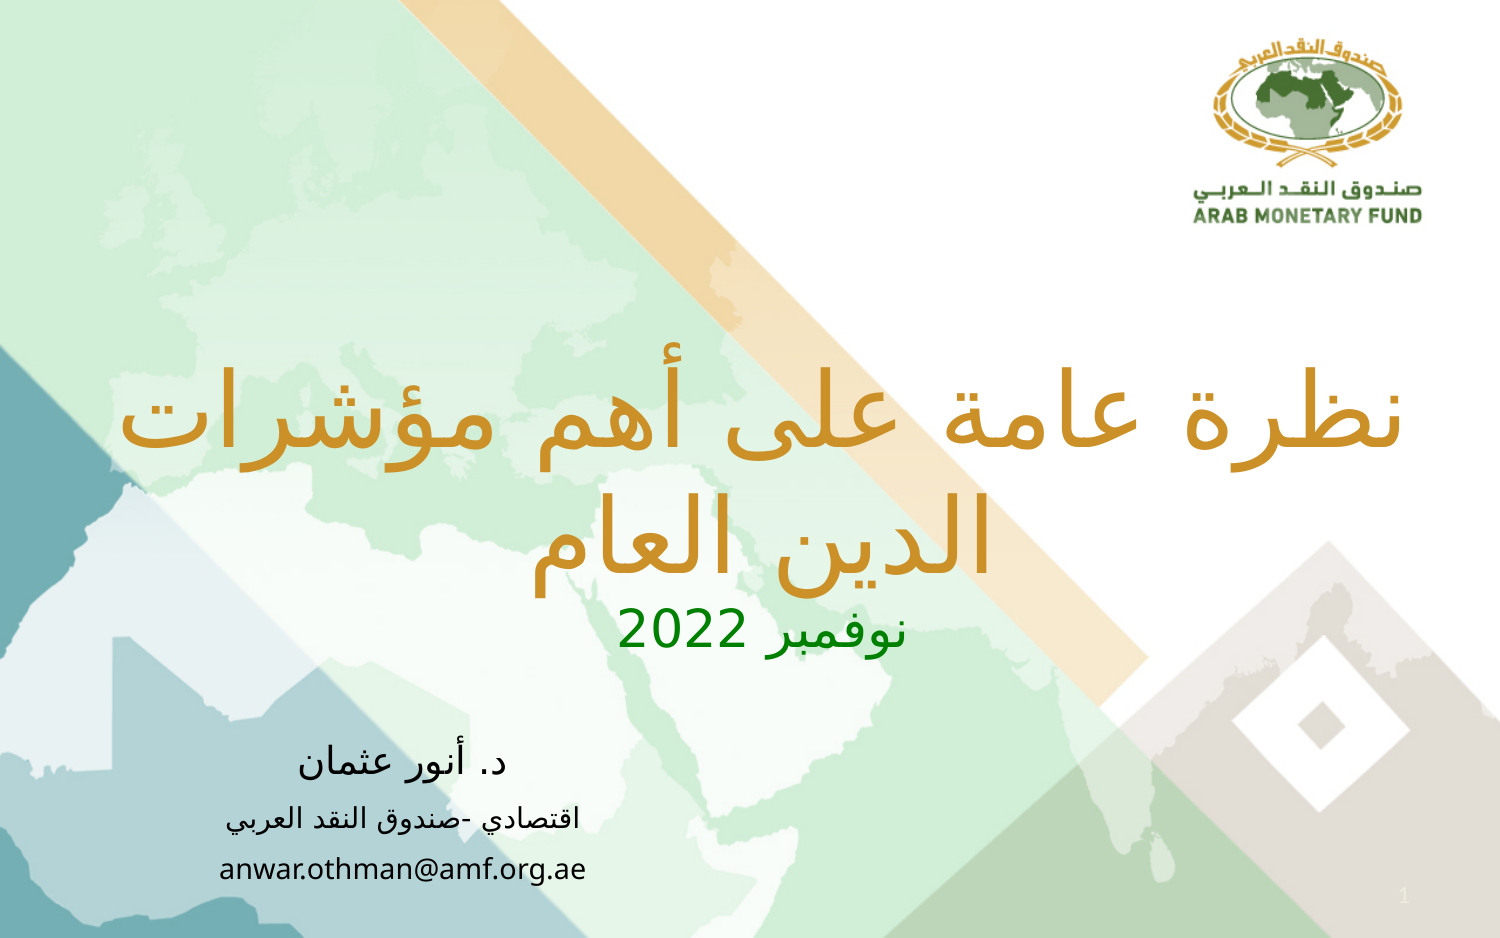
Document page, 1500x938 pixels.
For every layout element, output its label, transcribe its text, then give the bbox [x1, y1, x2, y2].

slide_number 1 [1074, 868, 1425, 919]
title د. أنور عثمان اقتصادي -صندوق النقد العربي anwar.othman@amf.org.ae [75, 704, 731, 894]
text_box نظرة عامة على أهم مؤشرات الدين العام نوفمبر 2022 [75, 262, 1451, 666]
picture [0, 0, 1500, 938]
